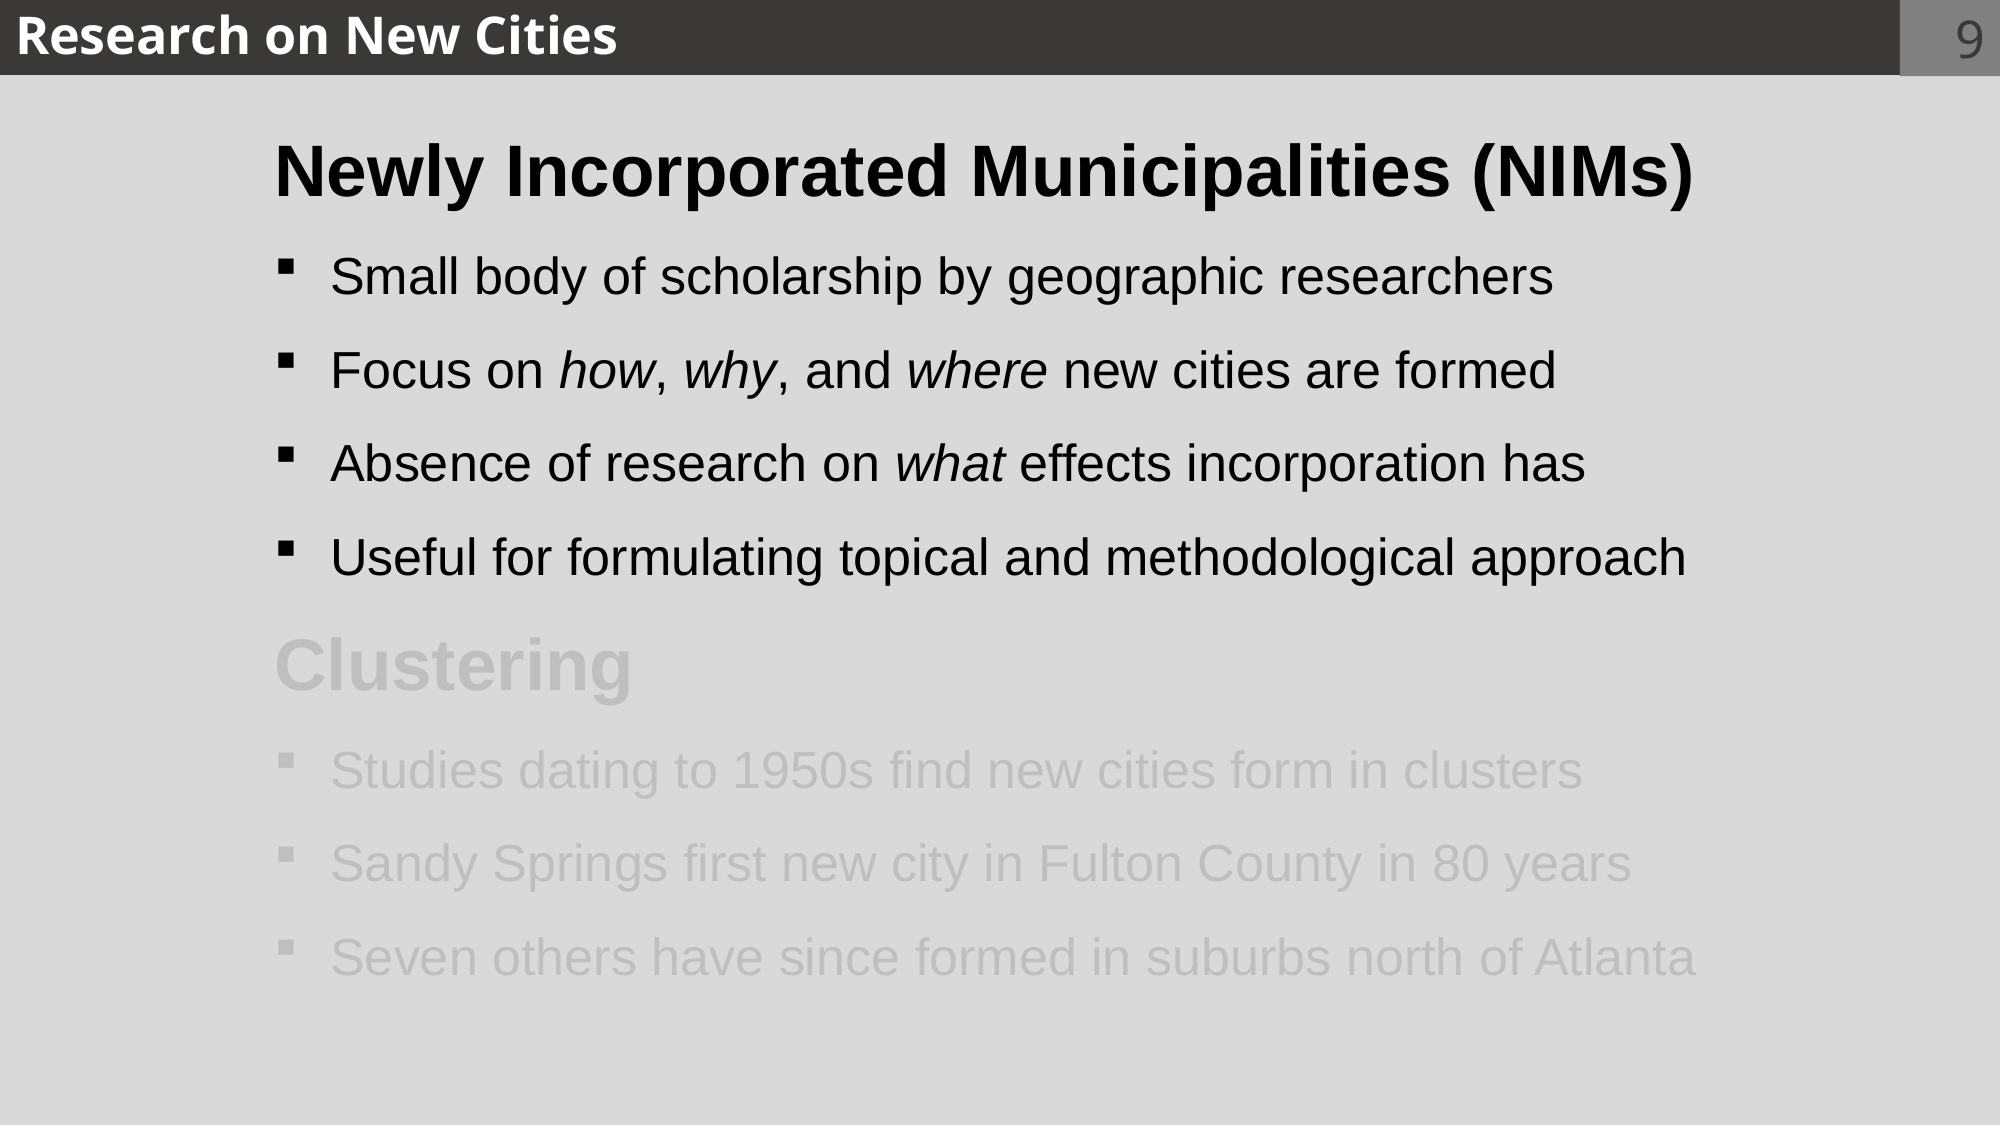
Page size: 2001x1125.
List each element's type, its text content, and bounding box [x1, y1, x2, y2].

text_box Newly Incorporated Municipalities (NIMs) Small body of scholarship by geographic researchers Focus on how, why, and where new cities are formed Absence of research on what effects incorporation has Useful for formulating topical and methodological approach Clustering Studies dating to 1950s find new cities form in clusters Sandy Springs first new city in Fulton County in 80 years Seven others have since formed in suburbs north of Atlanta [259, 116, 1741, 1091]
text_box 9 [1899, 0, 2000, 77]
text_box Research on New Cities [0, 0, 1899, 75]
